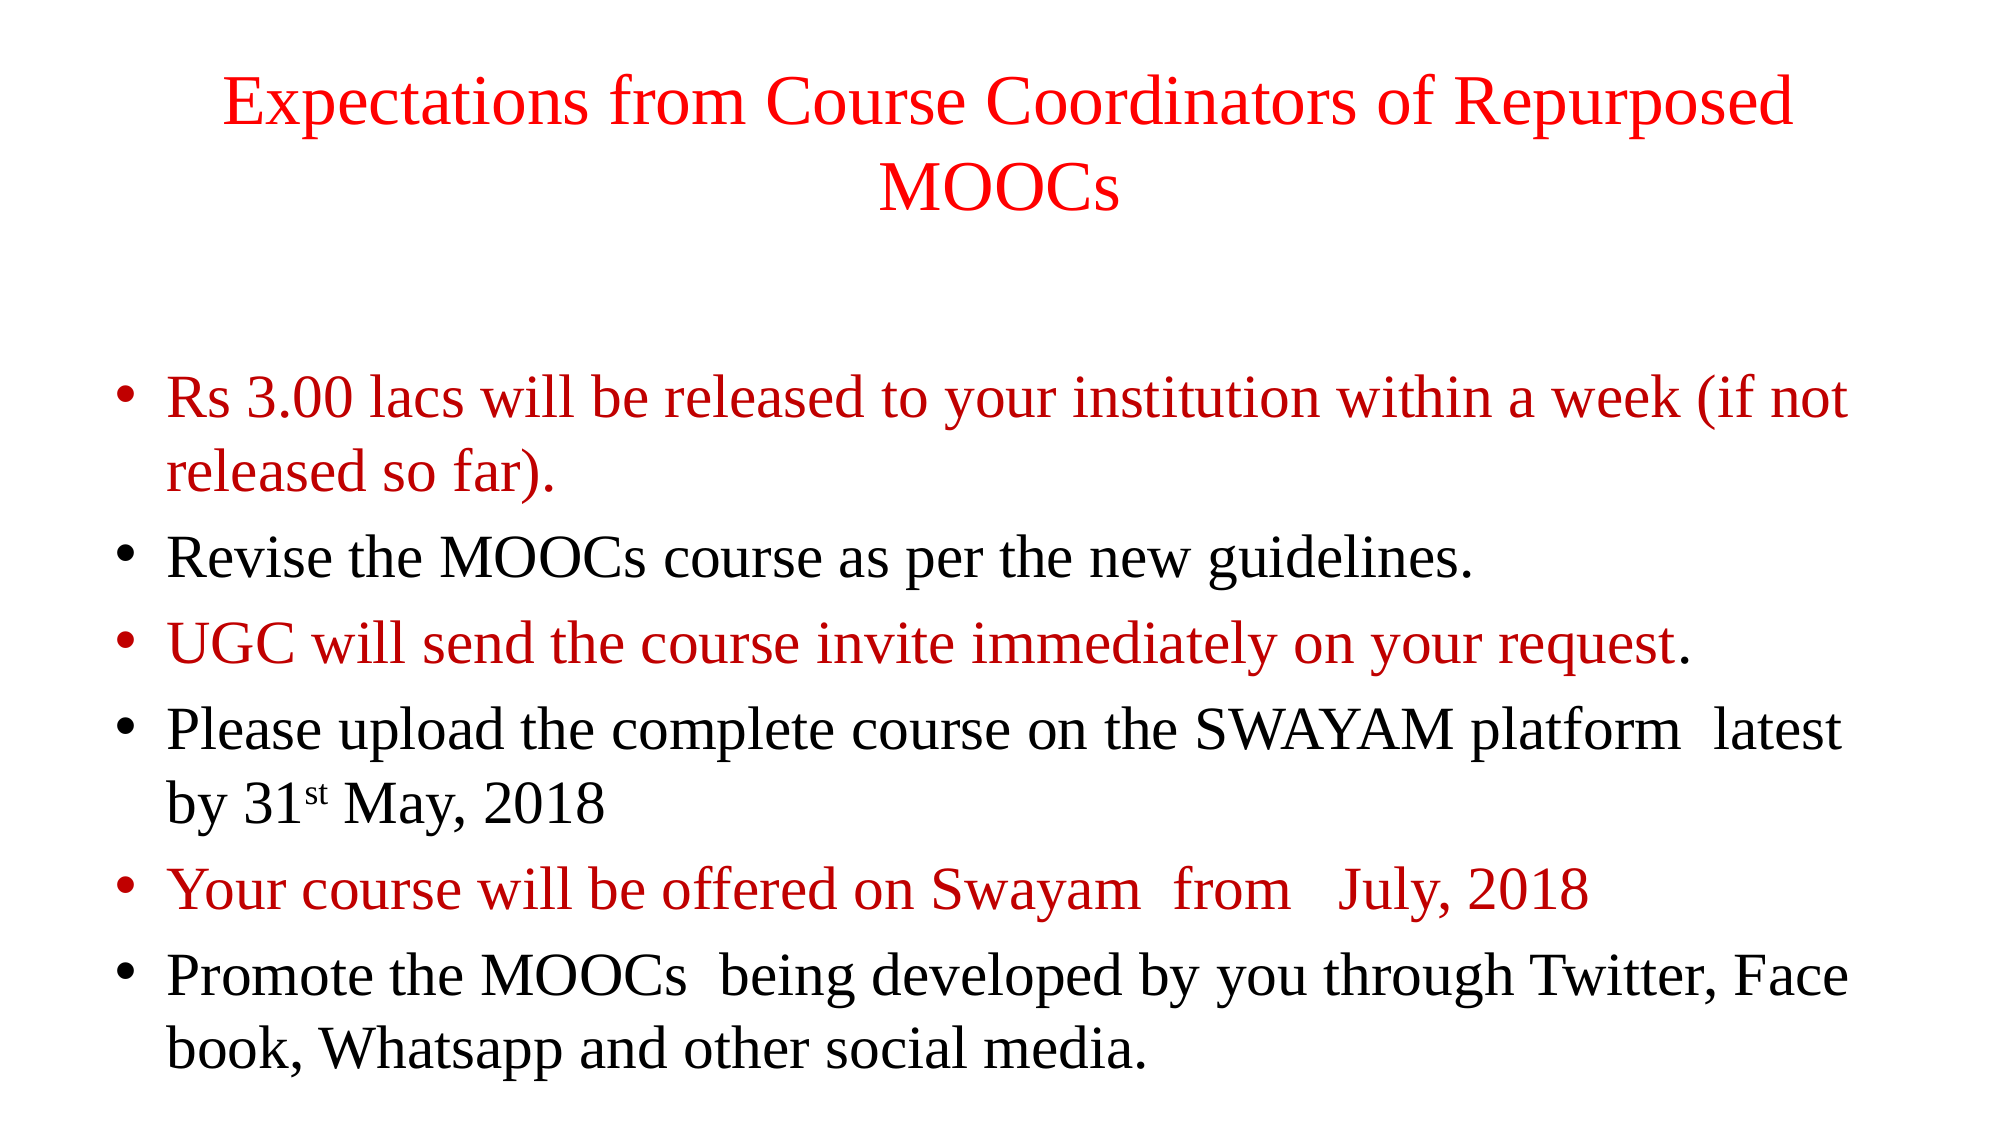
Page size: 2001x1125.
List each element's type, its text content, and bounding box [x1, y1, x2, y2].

list Rs 3.00 lacs will be released to your institution within a week (if not released so far). Revise the MOOCs course as per the new guidelines. UGC will send the course invite immediately on your request. Please upload the complete course on the SWAYAM platform latest by 31st May, 2018 Your course will be offered on Swayam from July, 2018 Promote the MOOCs being developed by you through Twitter, Face book, Whatsapp and other social media. [100, 262, 1901, 1090]
title Expectations from Course Coordinators of Repurposed MOOCs [100, 45, 1901, 233]
